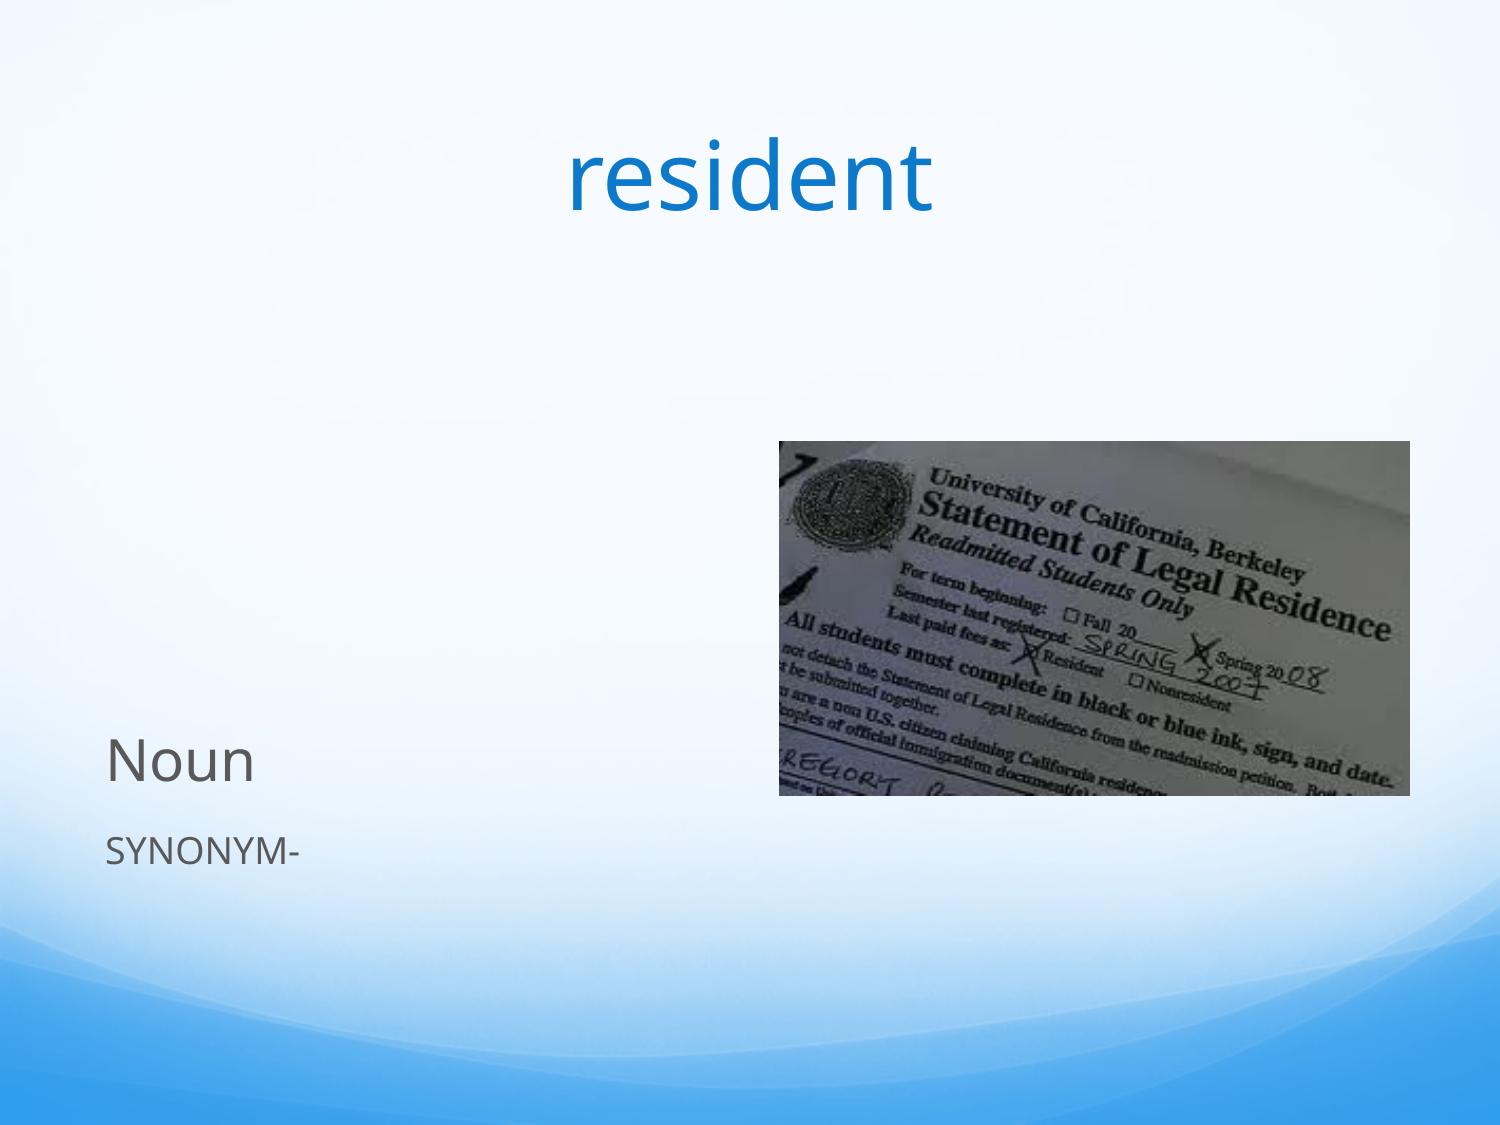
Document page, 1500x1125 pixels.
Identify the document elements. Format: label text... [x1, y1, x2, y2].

list Noun SYNONYM- [90, 262, 721, 975]
title resident [90, 17, 1410, 237]
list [778, 261, 1410, 976]
